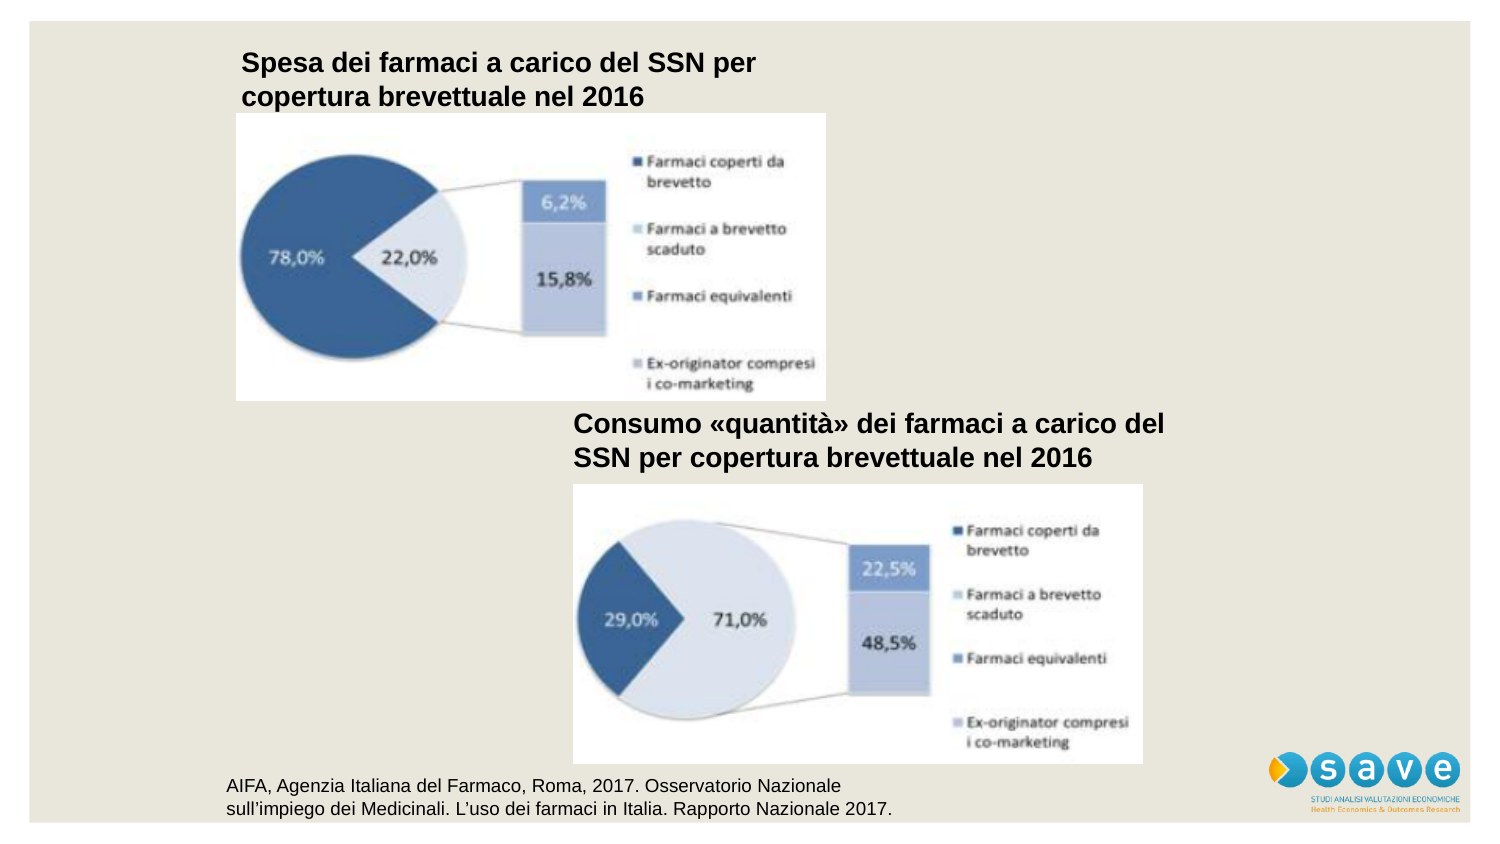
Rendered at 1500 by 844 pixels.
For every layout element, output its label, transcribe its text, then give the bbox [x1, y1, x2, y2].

picture [572, 484, 1144, 764]
picture [236, 113, 827, 402]
text_box Consumo «quantità» dei farmaci a carico del SSN per copertura brevettuale nel 2016 [558, 397, 1238, 480]
picture [1269, 752, 1460, 812]
text_box AIFA, Agenzia Italiana del Farmaco, Roma, 2017. Osservatorio Nazionale sull’impiego dei Medicinali. L’uso dei farmaci in Italia. Rapporto Nazionale 2017. [211, 766, 915, 827]
text_box Spesa dei farmaci a carico del SSN per copertura brevettuale nel 2016 [226, 37, 826, 120]
